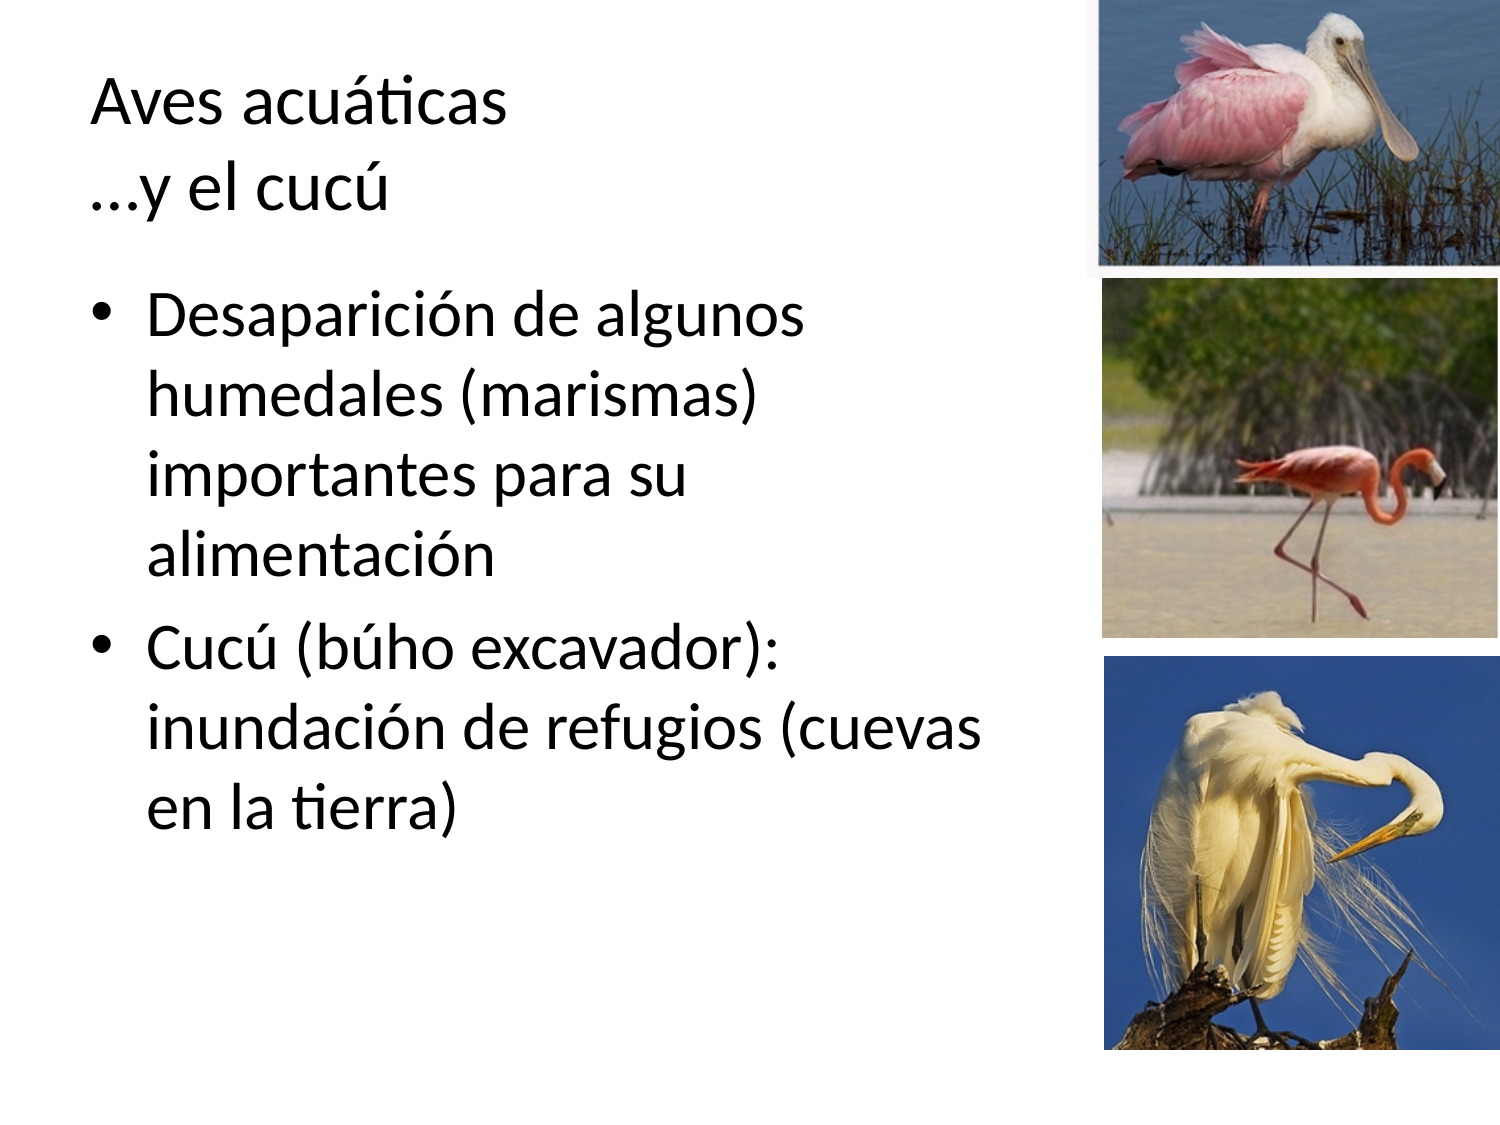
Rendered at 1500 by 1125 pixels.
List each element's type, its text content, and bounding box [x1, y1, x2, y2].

picture [1087, 0, 1500, 638]
title Aves acuáticas …y el cucú [75, 45, 1082, 233]
list Desaparición de algunos humedales (marismas) importantes para su alimentación Cucú (búho excavador): inundación de refugios (cuevas en la tierra) [75, 262, 1000, 1005]
picture [1104, 656, 1500, 1051]
